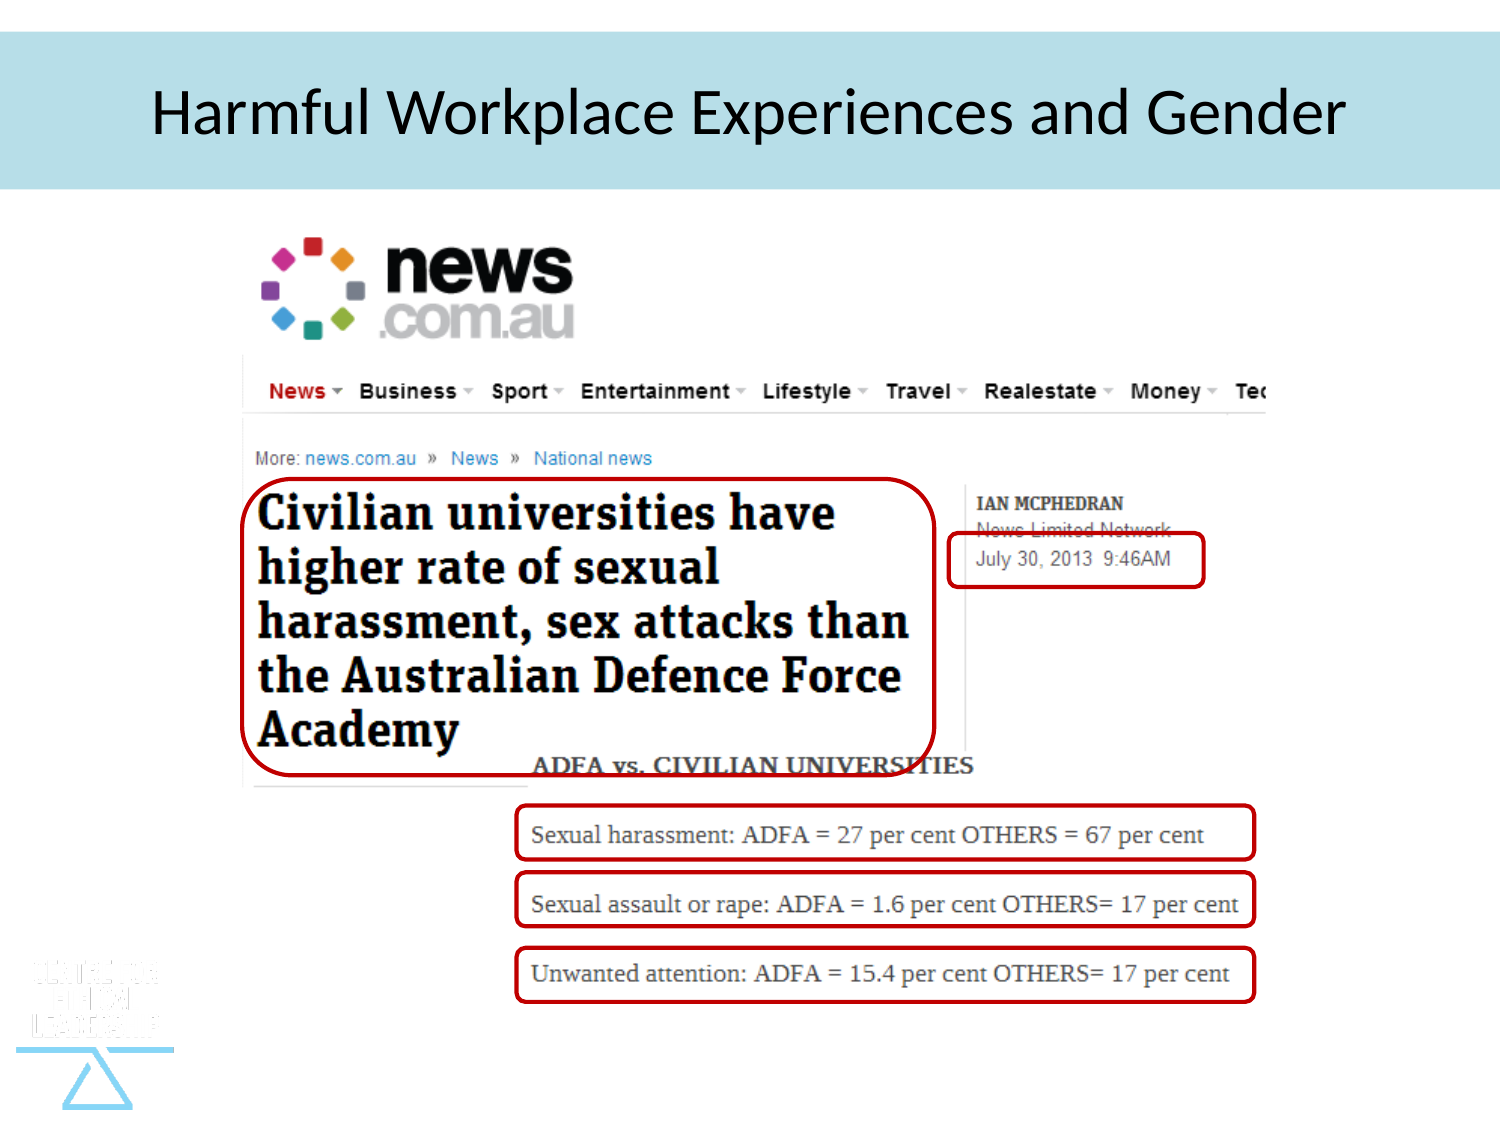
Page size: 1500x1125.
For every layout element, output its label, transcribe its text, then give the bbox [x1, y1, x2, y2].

picture [241, 212, 1269, 1024]
text_box [0, 29, 1500, 191]
title Harmful Workplace Experiences and Gender [100, 54, 1400, 161]
picture [0, 944, 190, 1125]
